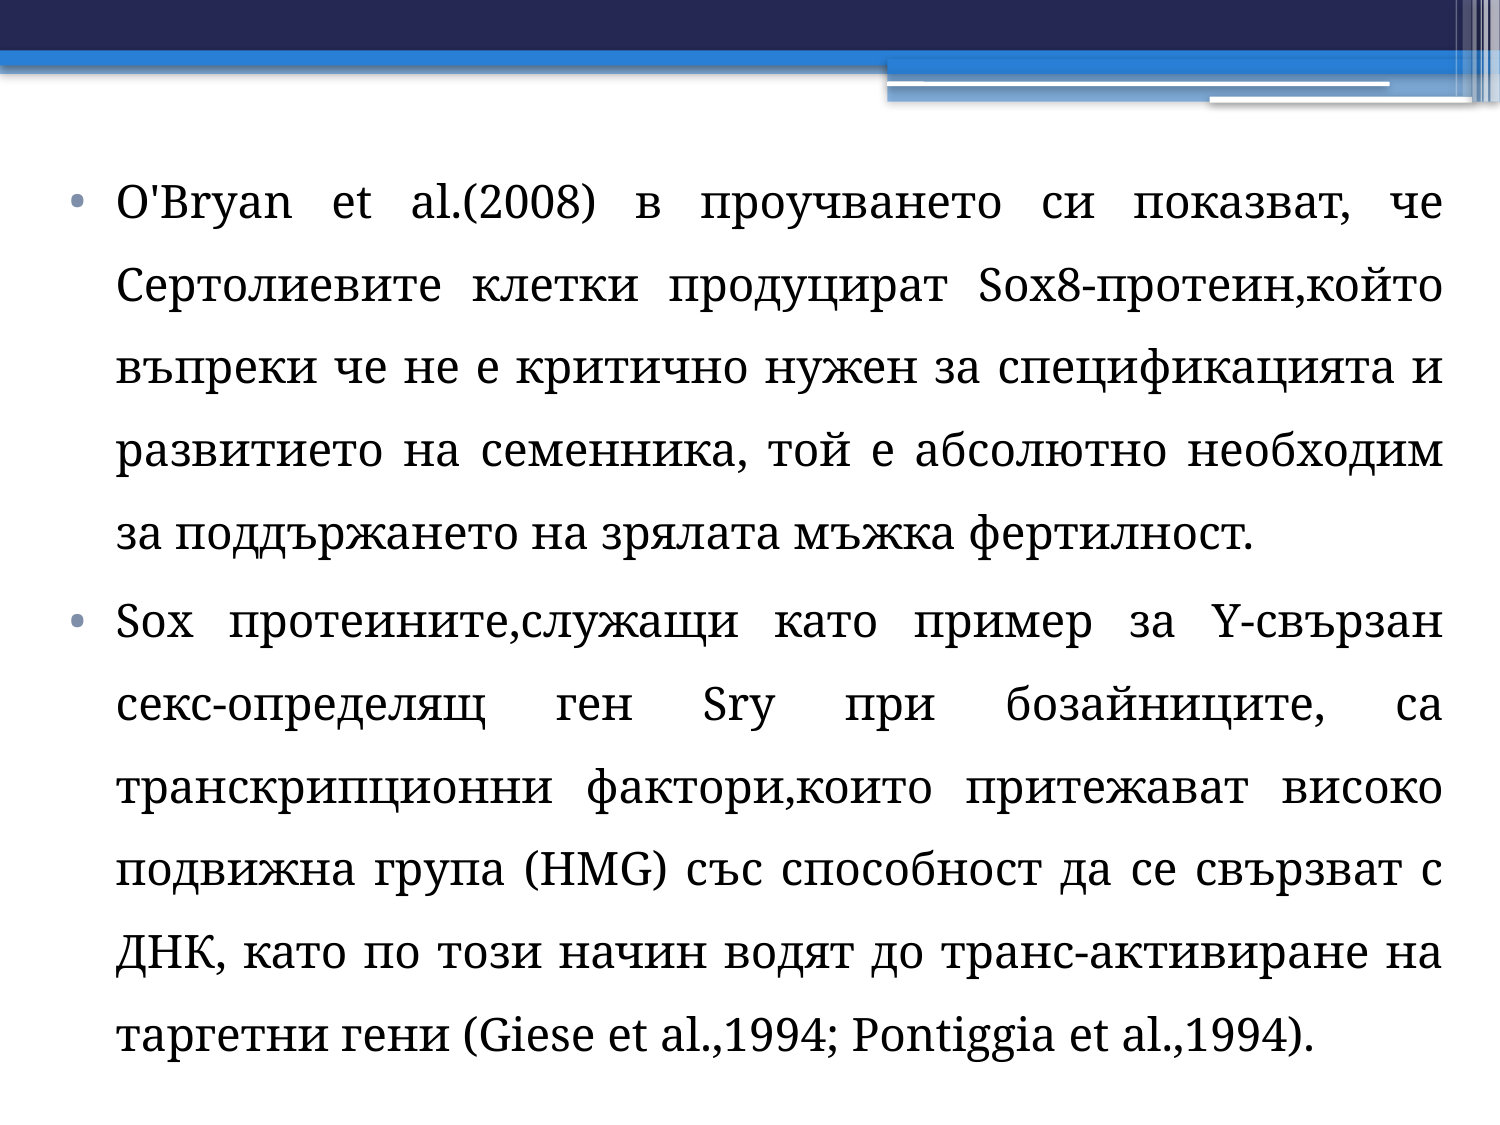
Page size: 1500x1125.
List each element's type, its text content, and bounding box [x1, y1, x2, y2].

list O'Bryan et al.(2008) в проучването си показват, че Сертолиевите клетки продуцират Sox8-протеин,който въпреки че не е критично нужен за спецификацията и развитието на семенника, той е абсолютно необходим за поддържането на зрялата мъжка фертилност. Sox протеините,служащи като пример за Y-свързан секс-определящ ген Sry при бозайниците, са транскрипционни фактори,които притежават високо подвижна група (HMG) със способност да се свързват с ДНК, като по този начин водят до транс-активиране на таргетни гени (Giese et al.,1994; Pontiggia et al.,1994). [41, 137, 1459, 1079]
